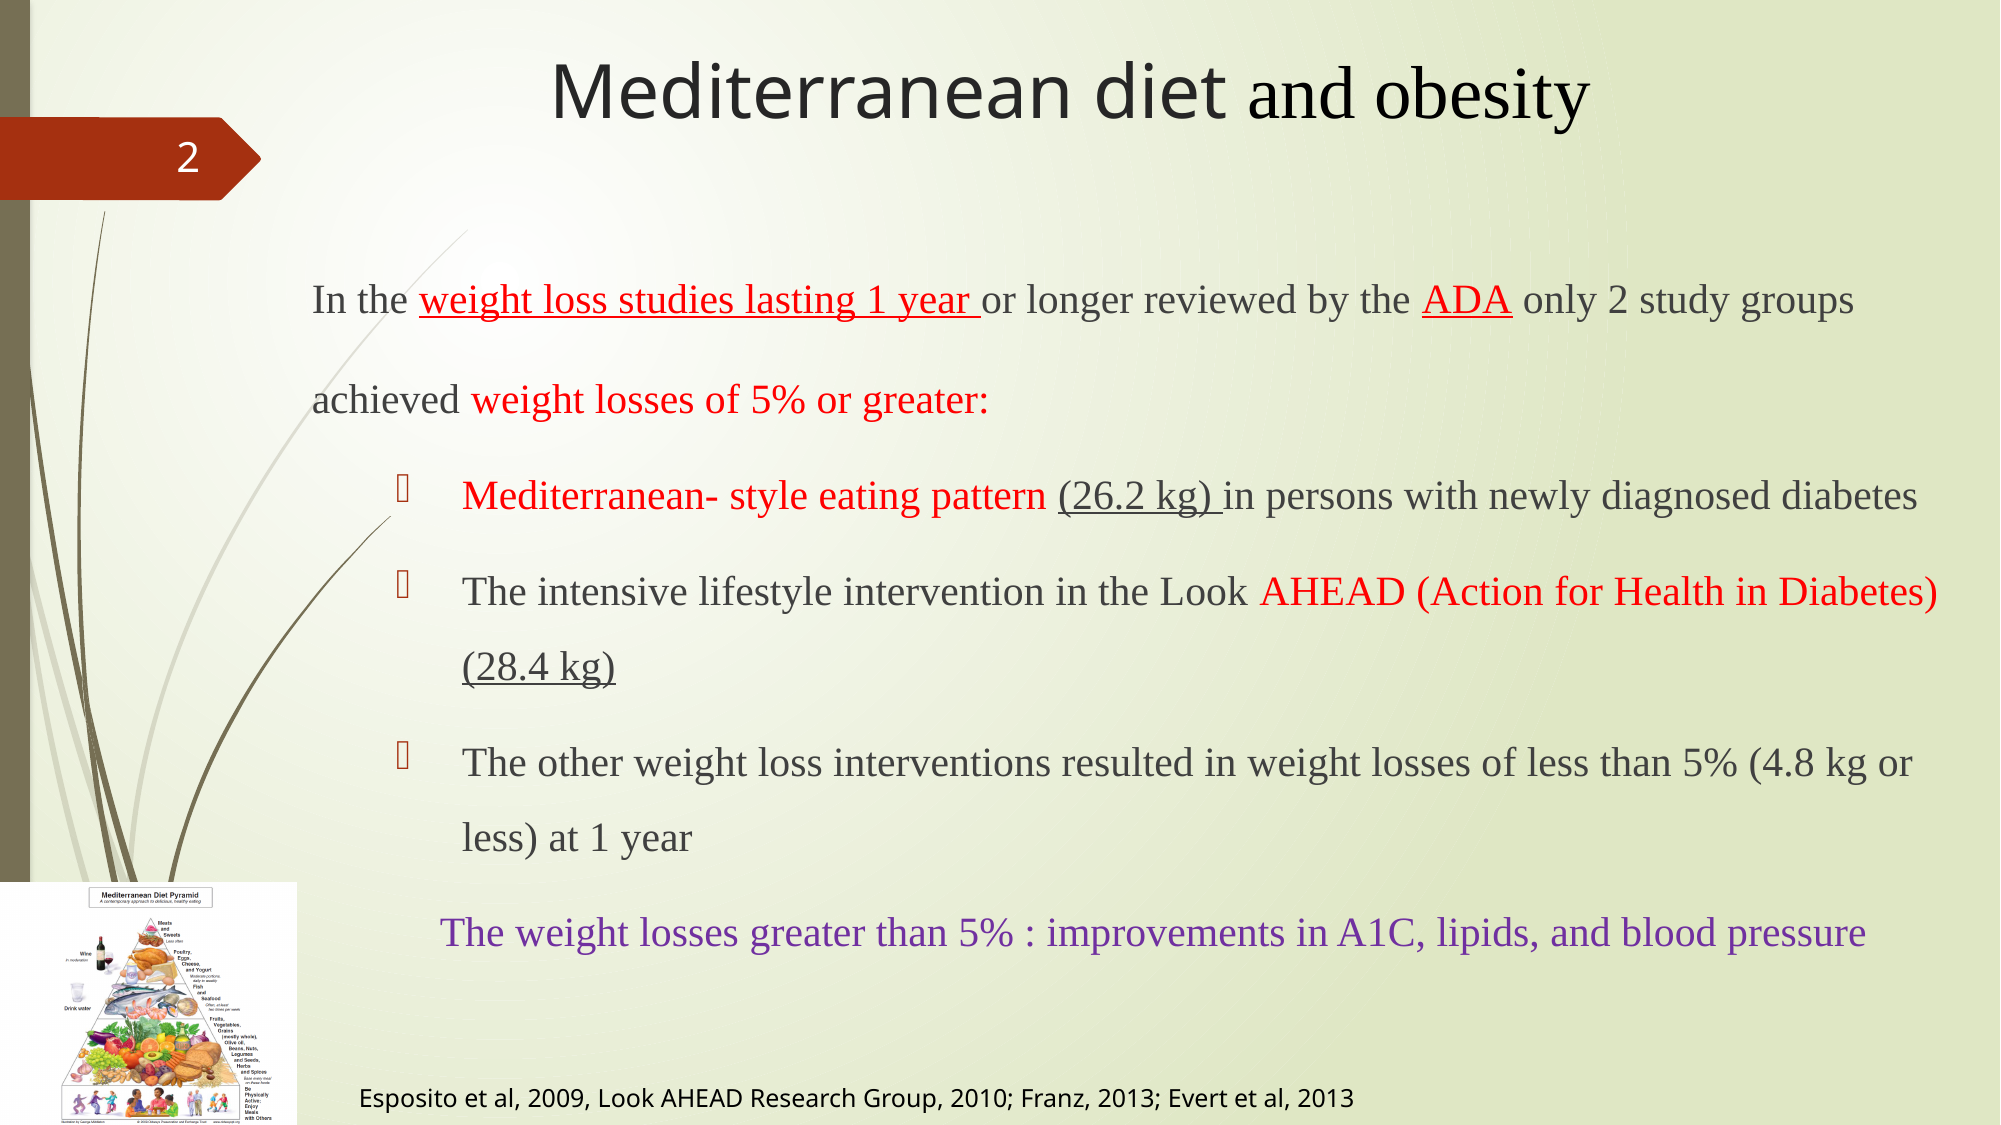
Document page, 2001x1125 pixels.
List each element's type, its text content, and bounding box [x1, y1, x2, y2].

text_box Esposito et al, 2009, Look AHEAD Research Group, 2010; Franz, 2013; Evert et al, 2013 [343, 1074, 1797, 1120]
slide_number 2 [87, 129, 216, 190]
picture [0, 881, 298, 1125]
list In the weight loss studies lasting 1 year or longer reviewed by the ADA only 2 study groups achieved weight losses of 5% or greater: Mediterranean- style eating pattern (26.2 kg) in persons with newly diagnosed diabetes The intensive lifestyle intervention in the Look AHEAD (Action for Health in Diabetes) (28.4 kg) The other weight loss interventions resulted in weight losses of less than 5% (4.8 kg or less) at 1 year The weight losses greater than 5% : improvements in A1C, lipids, and blood pressure [296, 214, 2000, 974]
title Mediterranean diet and obesity [393, 36, 1748, 214]
